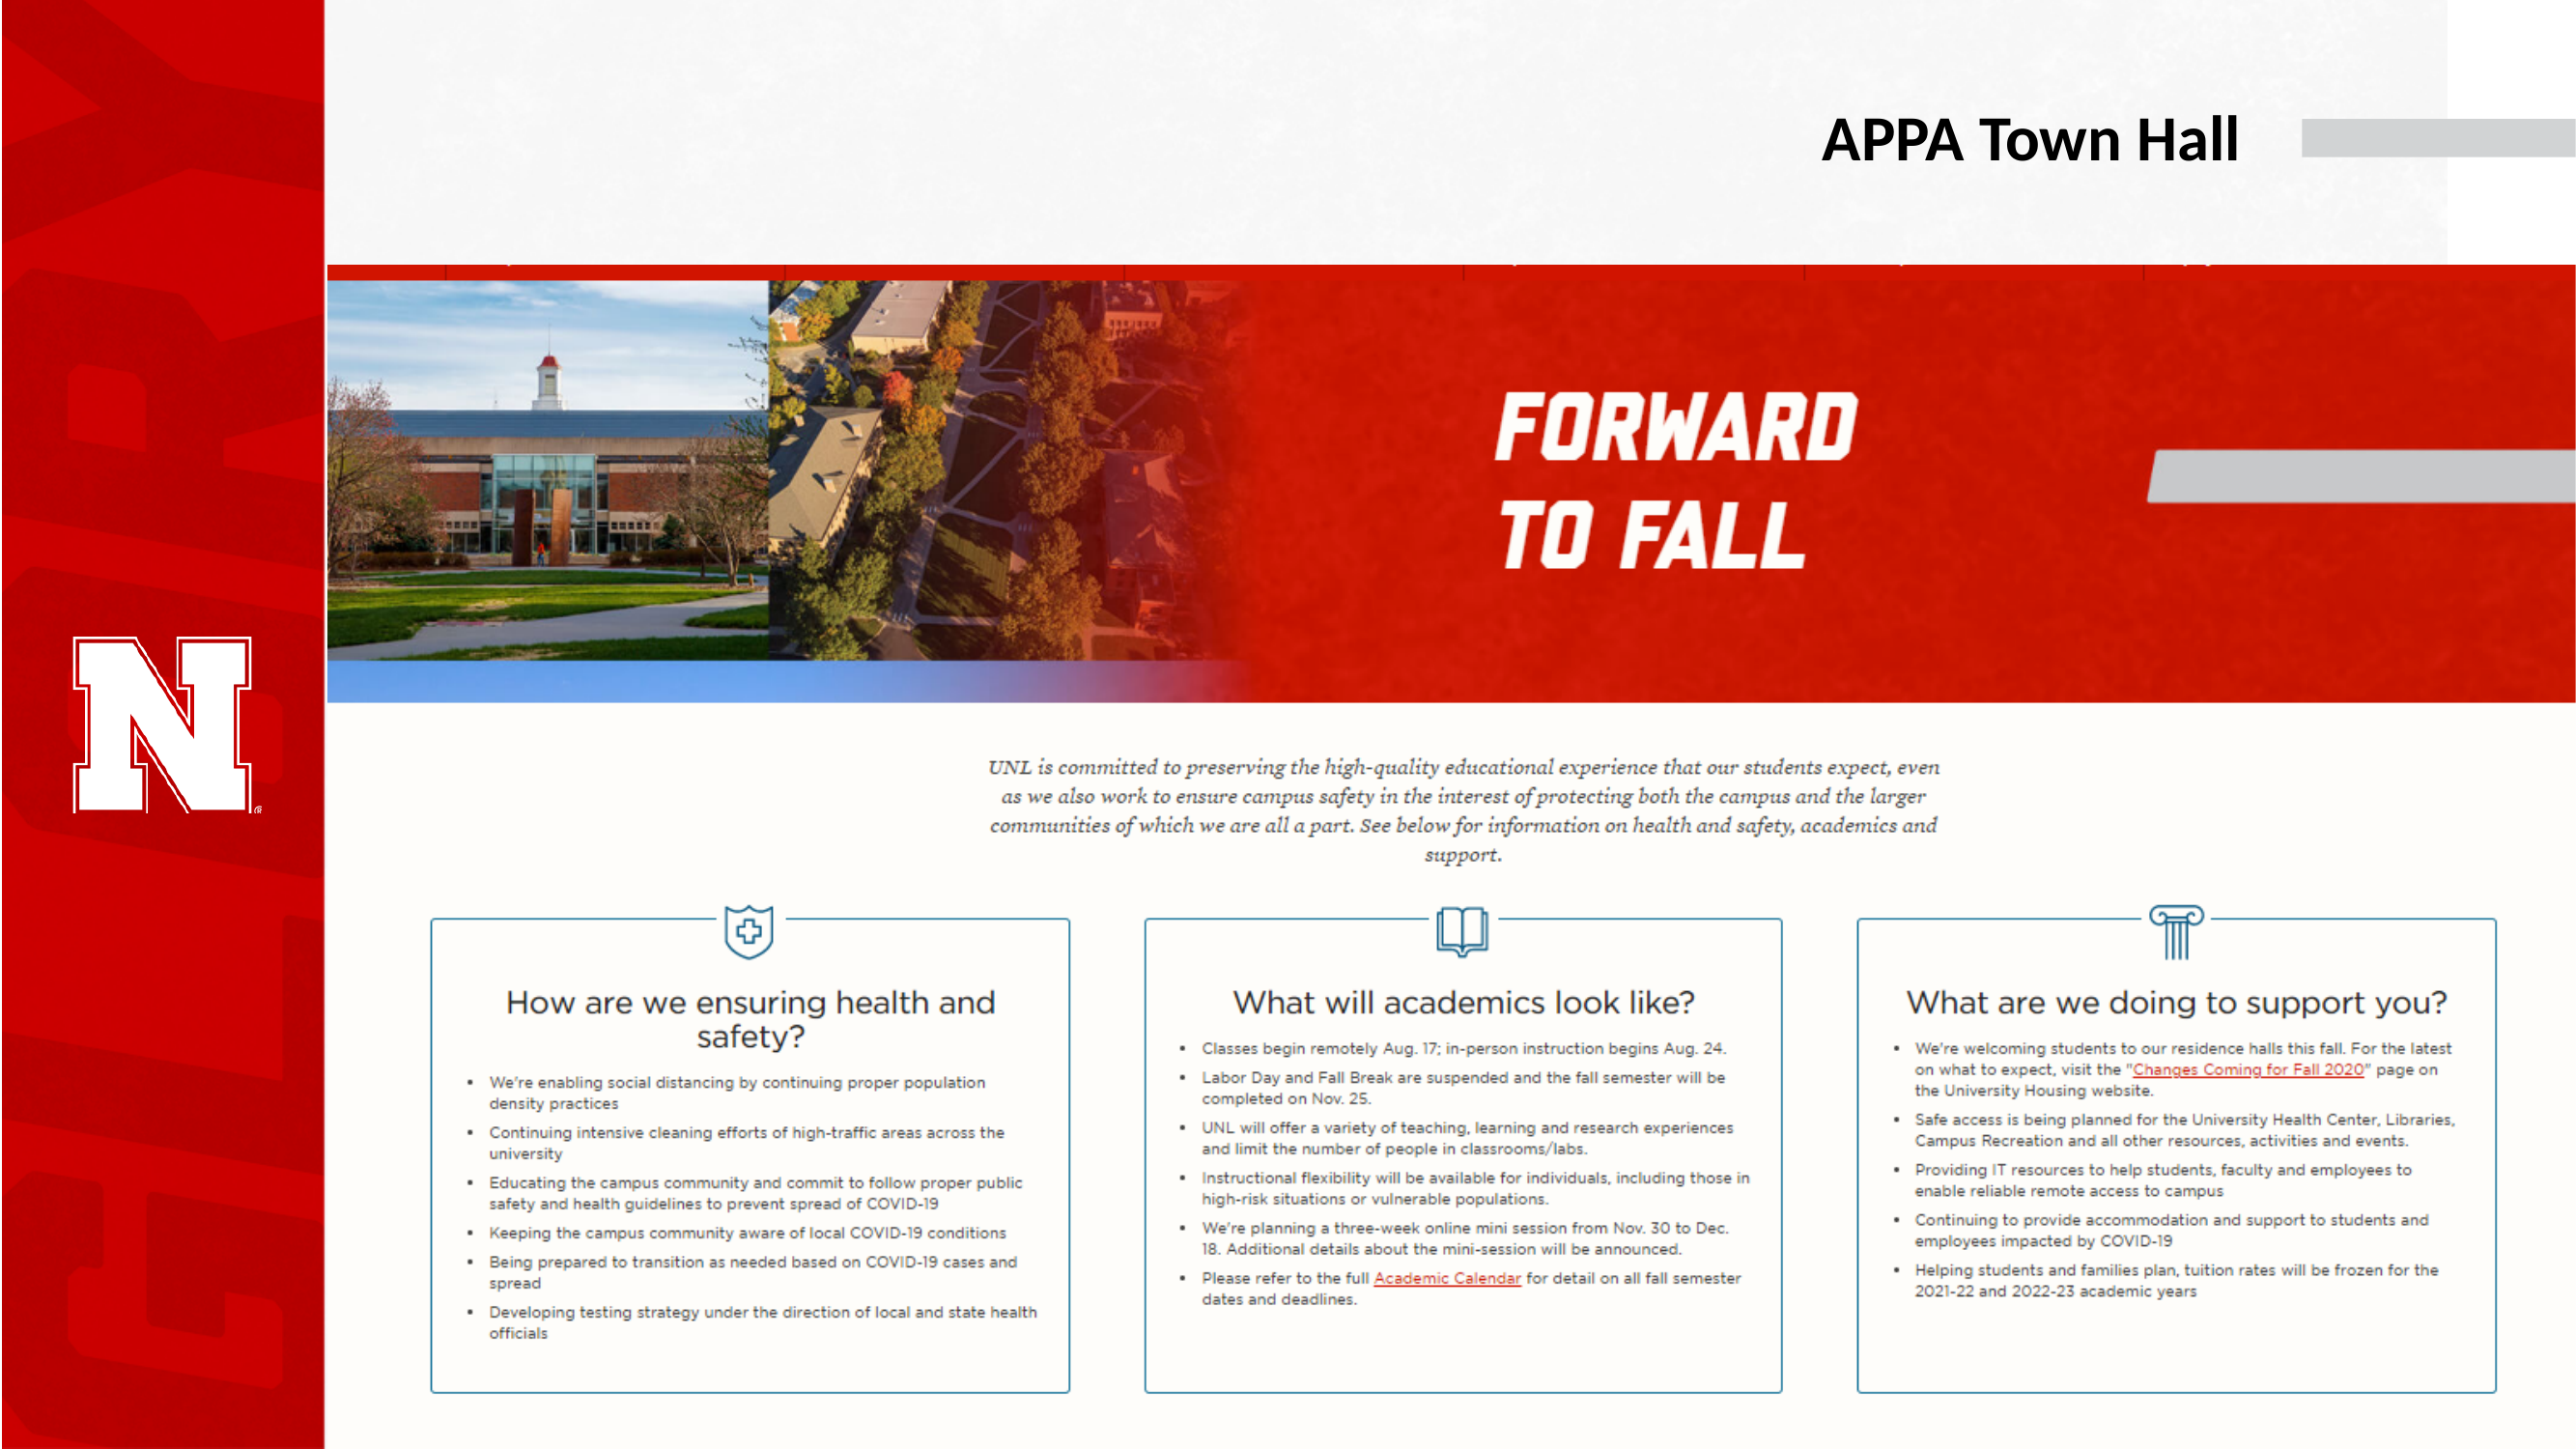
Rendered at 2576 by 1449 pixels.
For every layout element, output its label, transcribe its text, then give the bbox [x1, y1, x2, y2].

picture [2, 0, 2576, 1449]
title APPA Town Hall [491, 96, 2242, 174]
